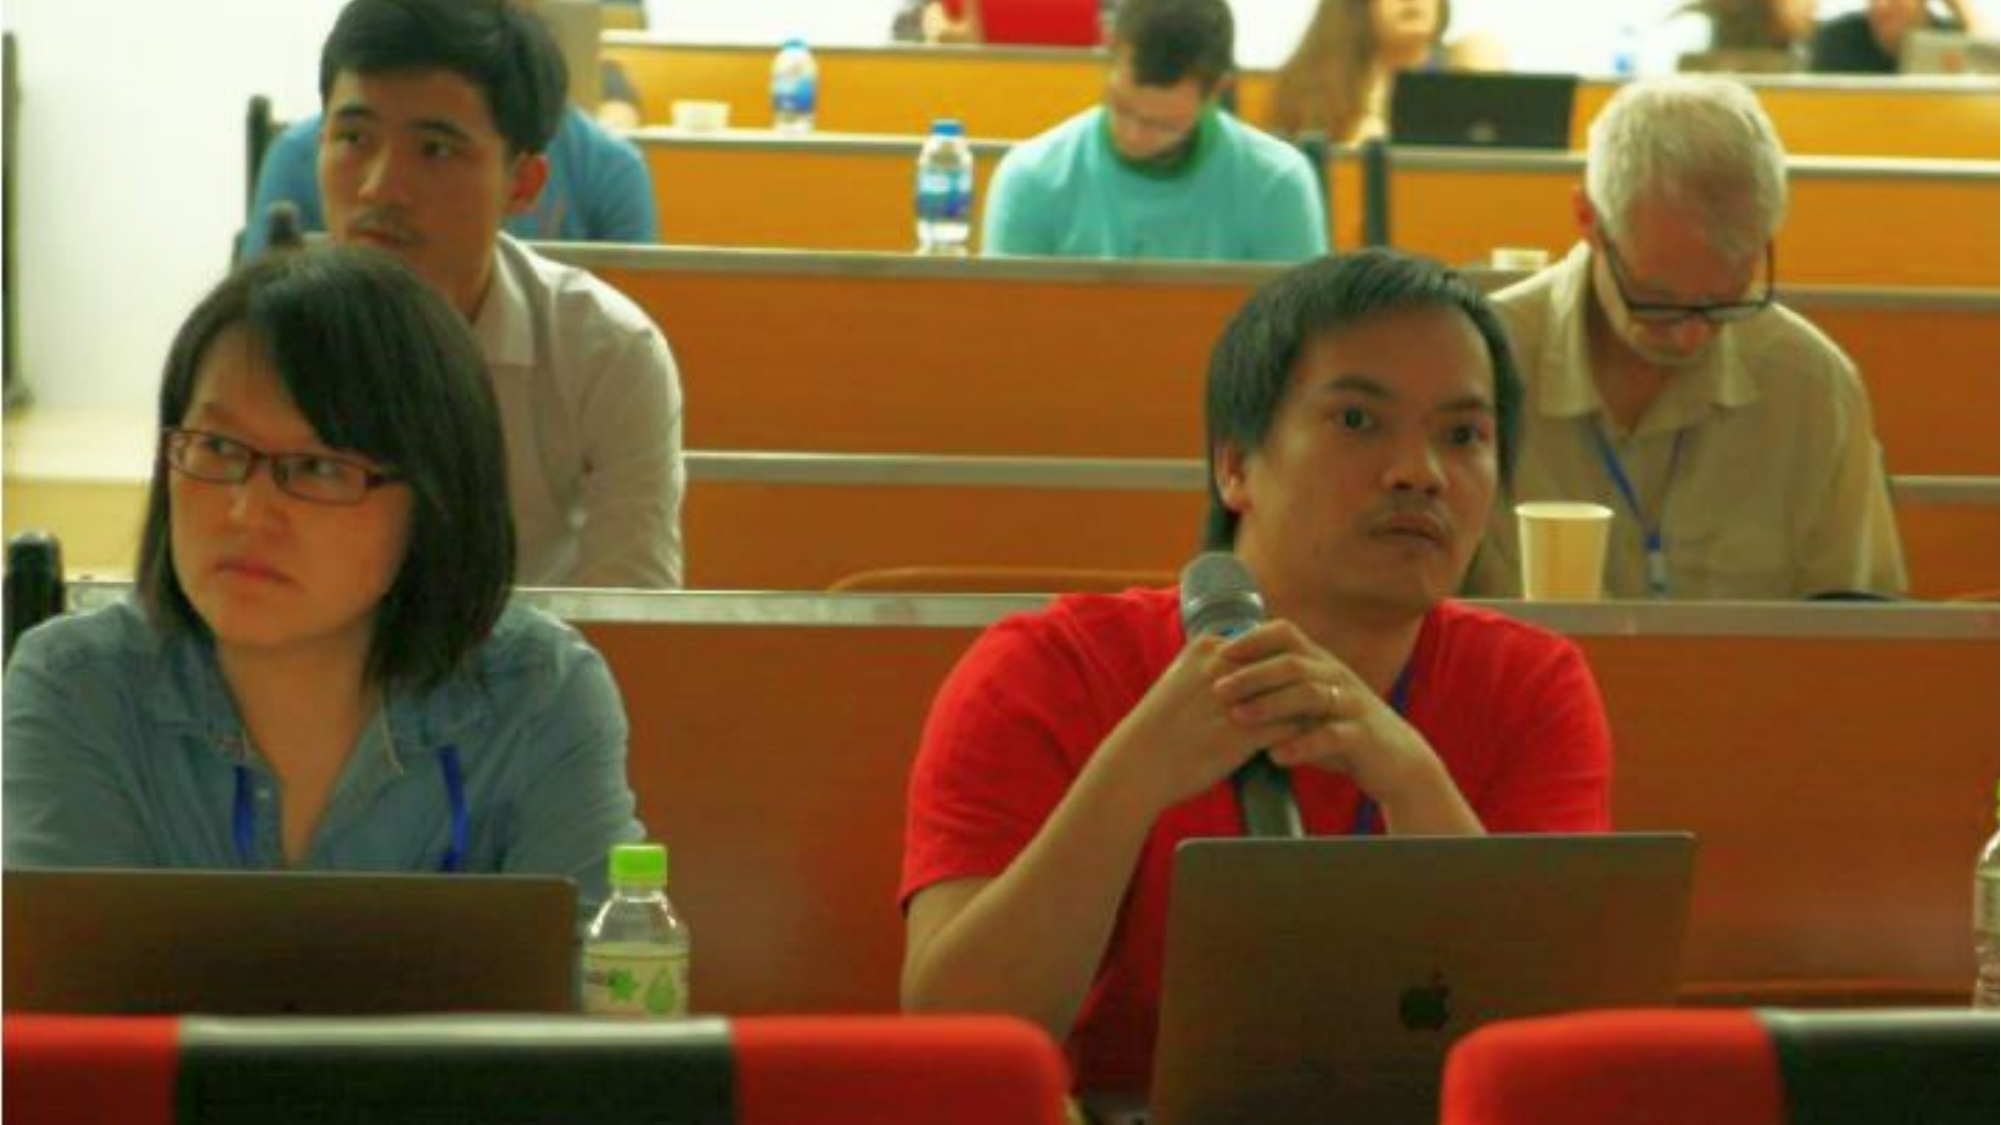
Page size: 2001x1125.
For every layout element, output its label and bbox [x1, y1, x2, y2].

list [0, 0, 2000, 1125]
